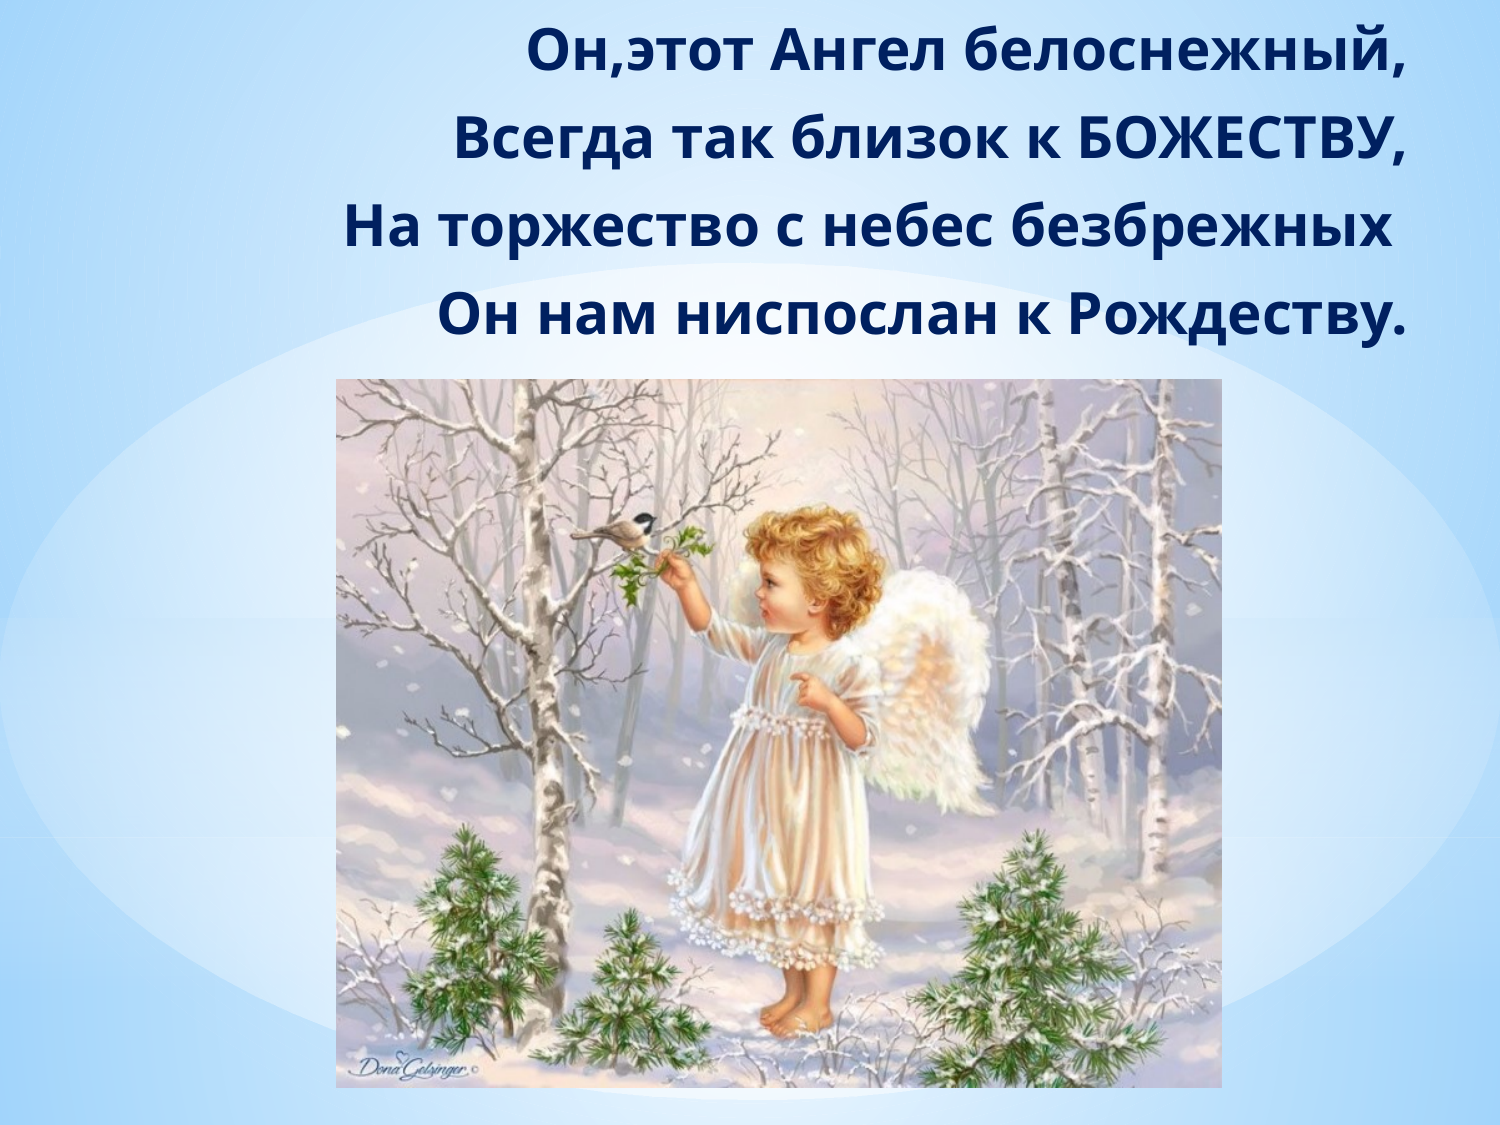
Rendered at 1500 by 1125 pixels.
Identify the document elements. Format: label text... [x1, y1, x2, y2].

picture [336, 379, 1222, 1088]
text_box Он,этот Ангел белоснежный, Всегда так близок к БОЖЕСТВУ, На торжество с небес безбрежных Он нам ниспослан к Рождеству. [42, 30, 1424, 240]
